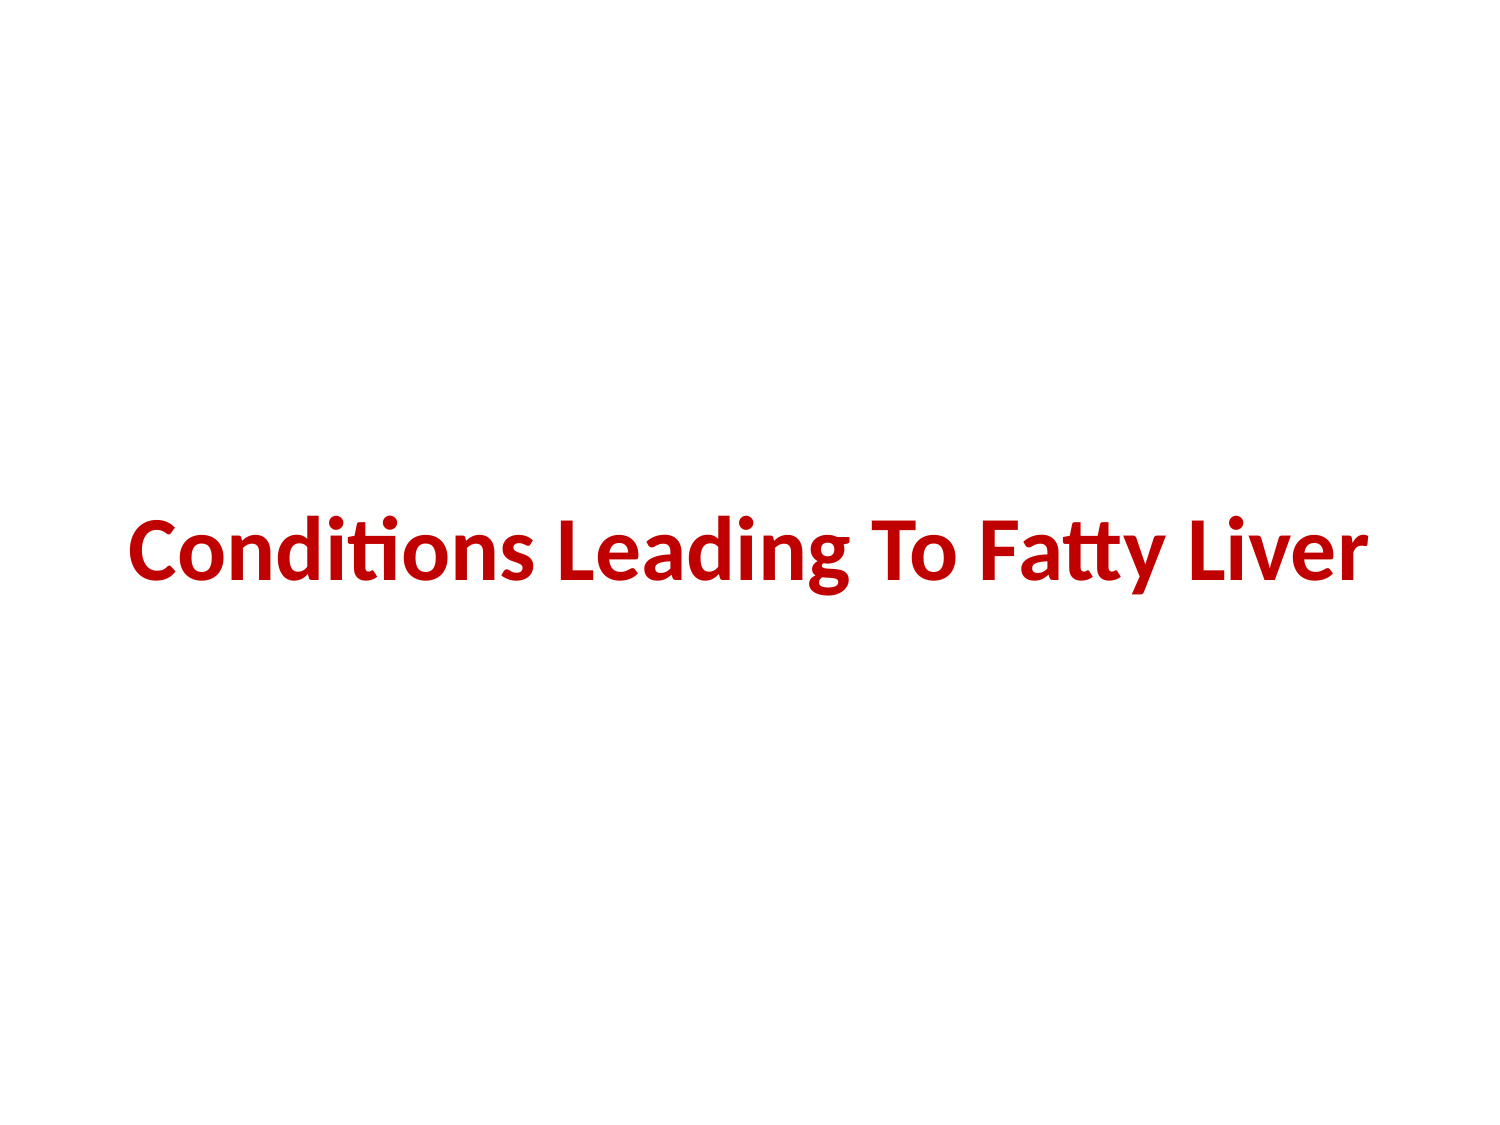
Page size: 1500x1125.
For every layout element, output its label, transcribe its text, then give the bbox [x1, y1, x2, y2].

title Conditions Leading To Fatty Liver [75, 450, 1425, 638]
